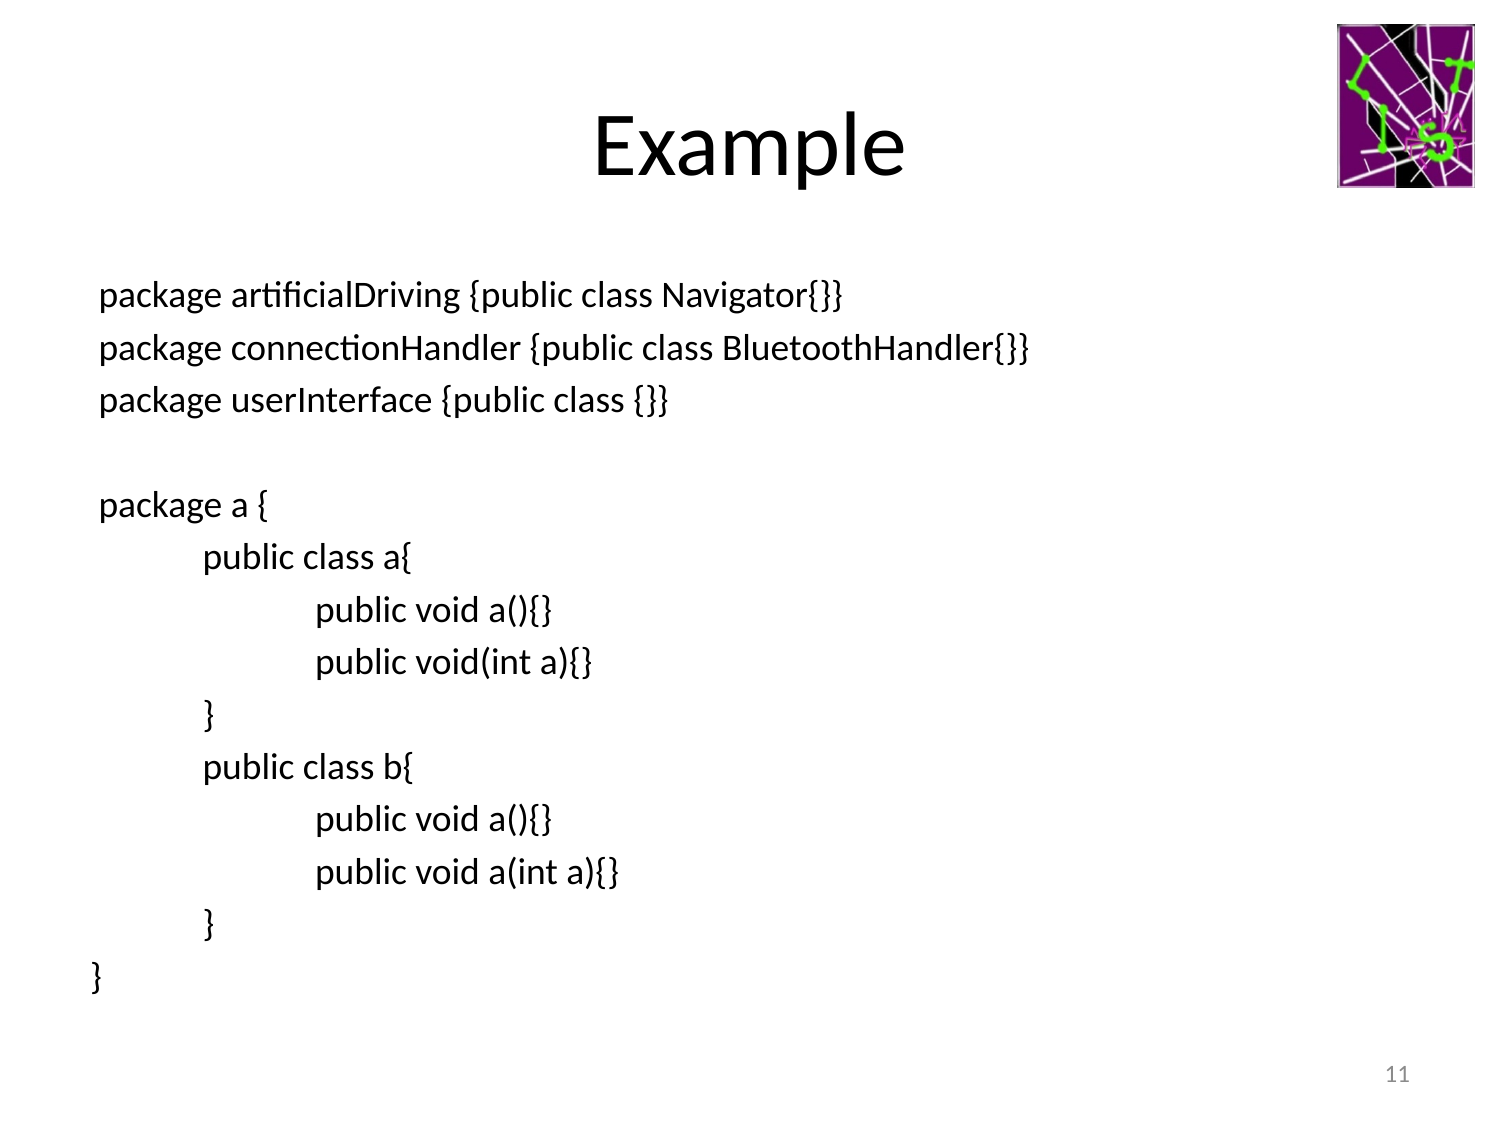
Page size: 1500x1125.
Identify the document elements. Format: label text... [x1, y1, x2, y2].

slide_number 11 [1074, 1042, 1425, 1103]
title Example [75, 45, 1425, 233]
list package artificialDriving {public class Navigator{}} package connectionHandler {public class BluetoothHandler{}} package userInterface {public class {}} package a { public class a{ public void a(){} public void(int a){} } public class b{ public void a(){} public void a(int a){} } } [75, 262, 1425, 1005]
picture [1337, 24, 1475, 188]
